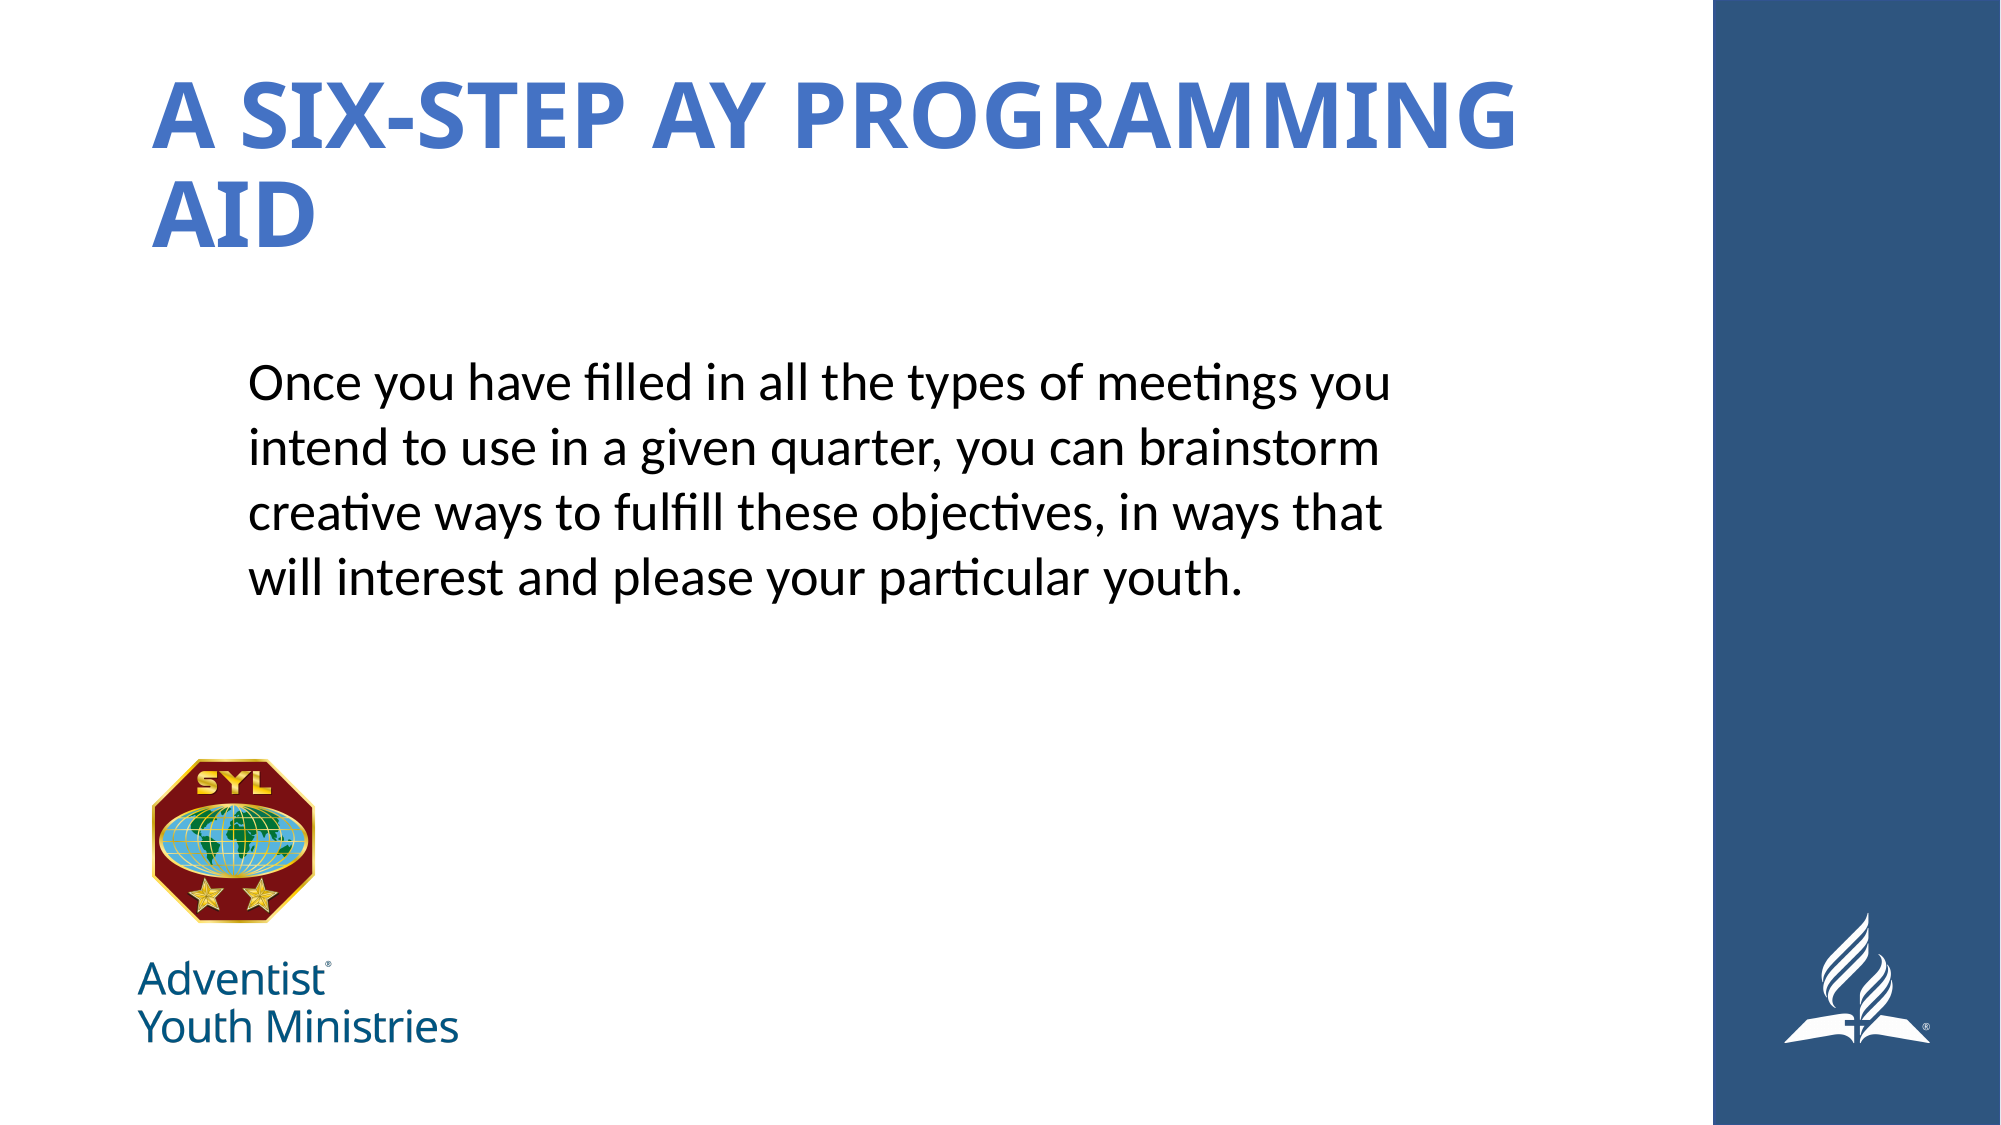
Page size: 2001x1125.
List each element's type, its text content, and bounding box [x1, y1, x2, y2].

title A SIX-STEP AY PROGRAMMING AID [137, 59, 1639, 278]
picture [1771, 892, 1943, 1064]
picture [109, 730, 489, 1064]
text_box Once you have filled in all the types of meetings you intend to use in a given quarter, you can brainstorm creative ways to fulfill these objectives, in ways that will interest and please your particular youth. [233, 339, 1451, 614]
